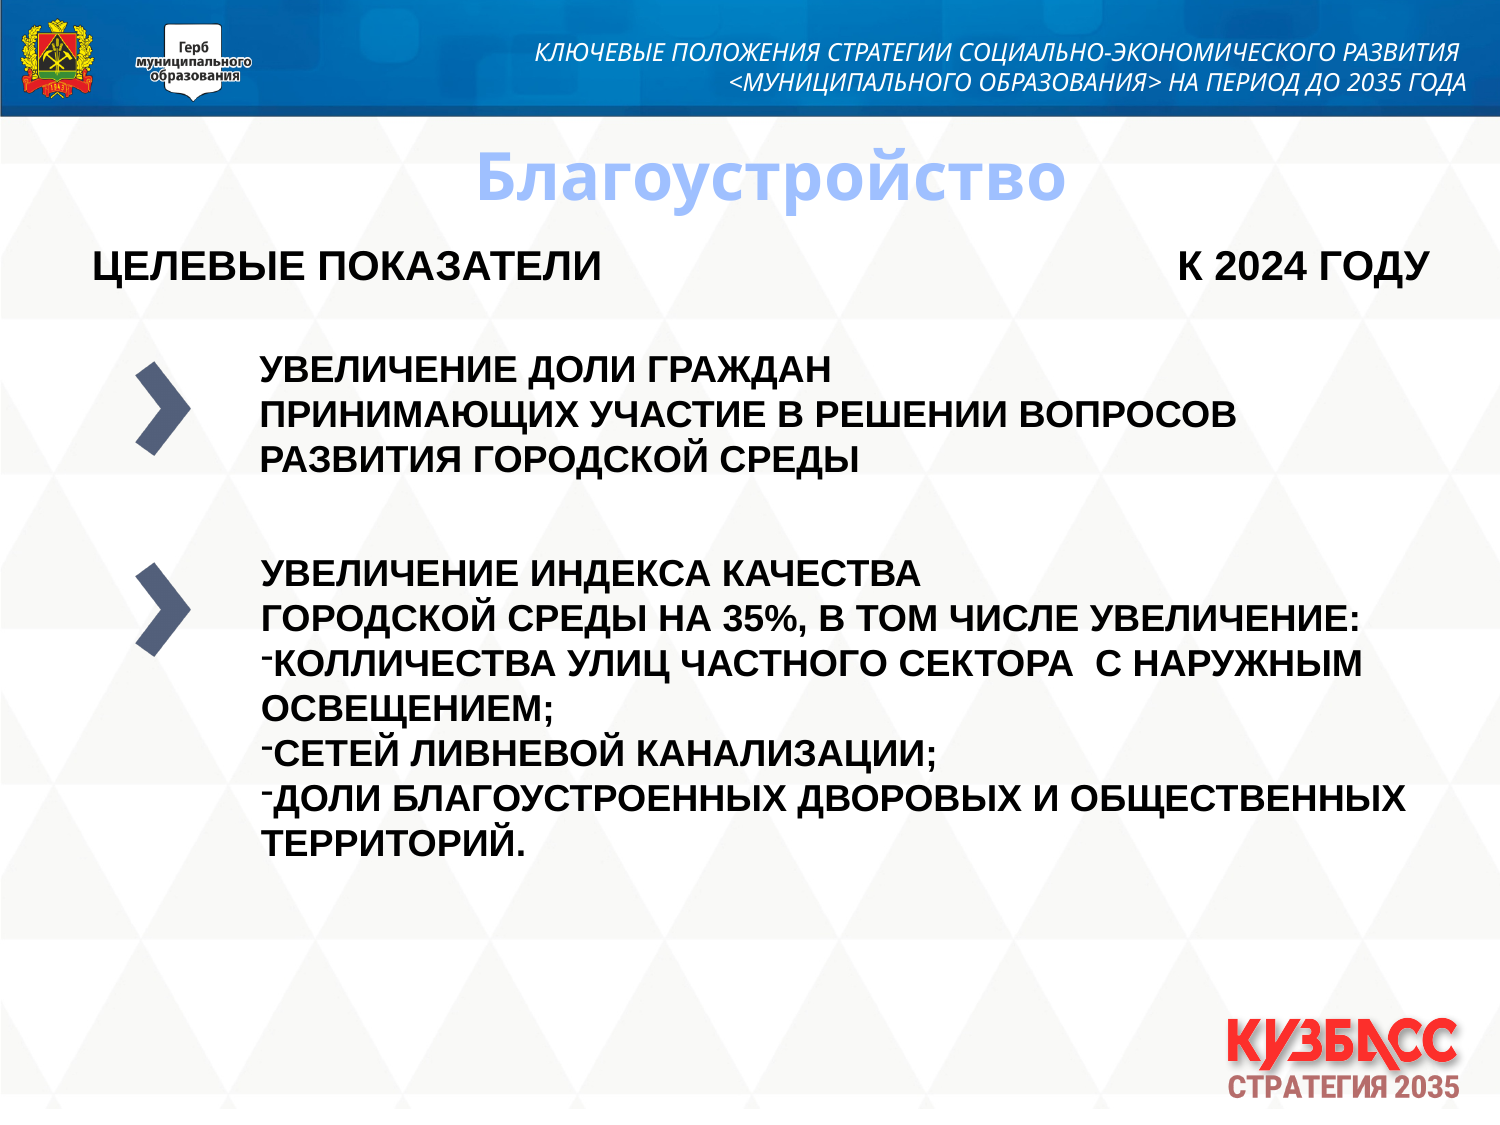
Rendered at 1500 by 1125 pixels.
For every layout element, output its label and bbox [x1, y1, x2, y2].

text_box [1210, 995, 1477, 1125]
picture [0, 0, 1500, 1109]
